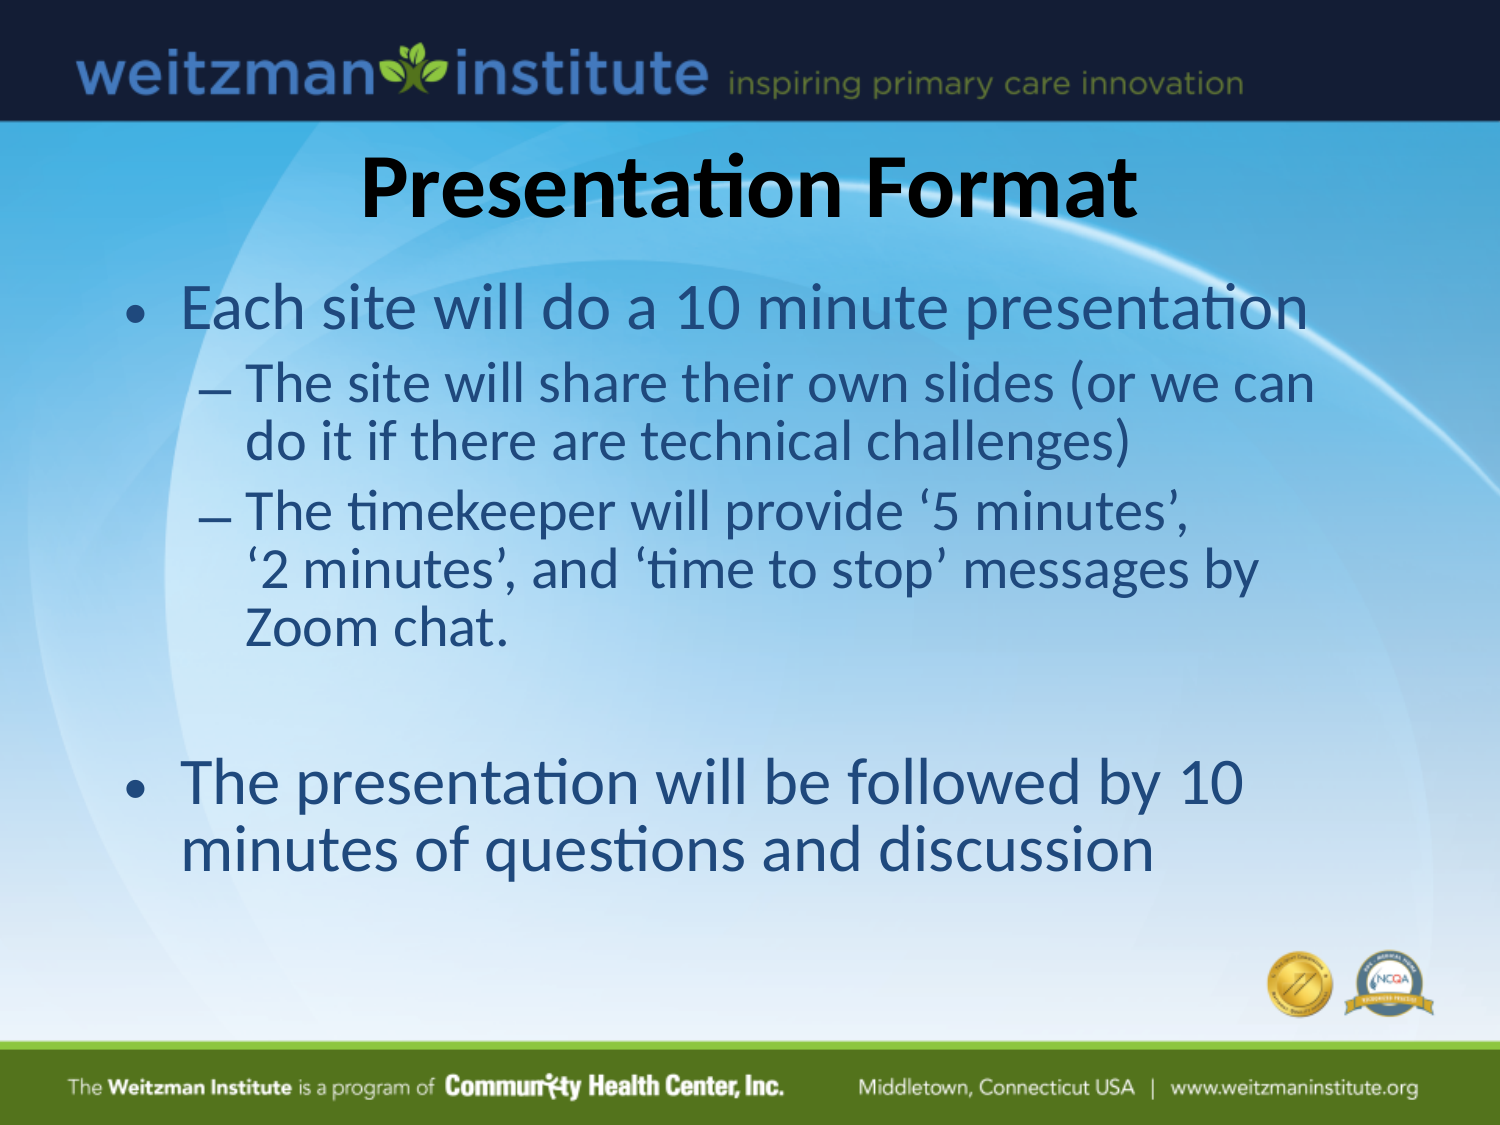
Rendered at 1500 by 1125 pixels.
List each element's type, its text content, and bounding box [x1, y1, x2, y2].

title Presentation Format [108, 118, 1392, 259]
picture [0, 0, 1500, 1125]
list Each site will do a 10 minute presentation The site will share their own slides (or we can do it if there are technical challenges) The timekeeper will provide ‘5 minutes’, ‘2 minutes’, and ‘time to stop’ messages by Zoom chat. The presentation will be followed by 10 minutes of questions and discussion [108, 272, 1392, 954]
